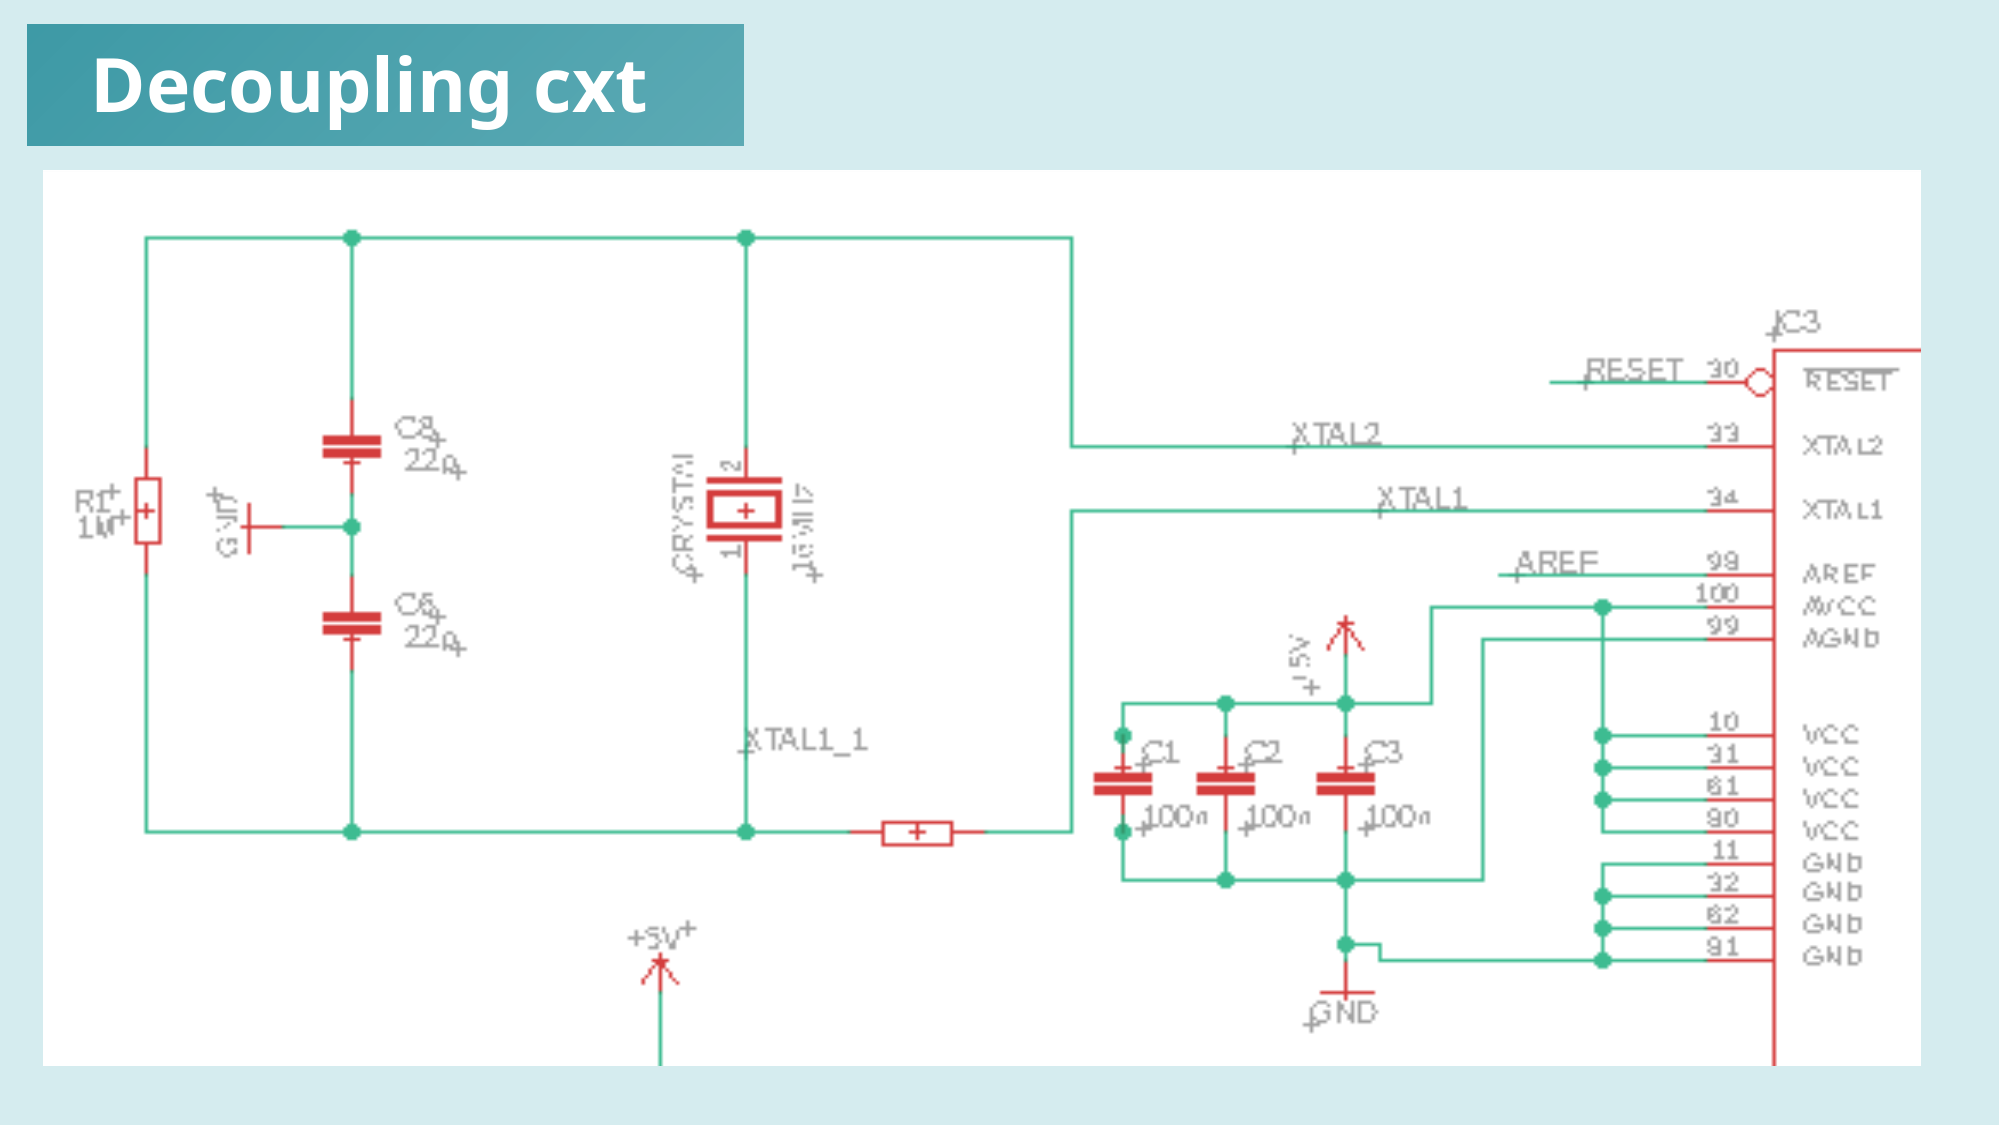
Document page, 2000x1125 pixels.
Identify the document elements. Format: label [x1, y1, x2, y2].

text_box [27, 24, 744, 147]
picture [43, 170, 1922, 1066]
